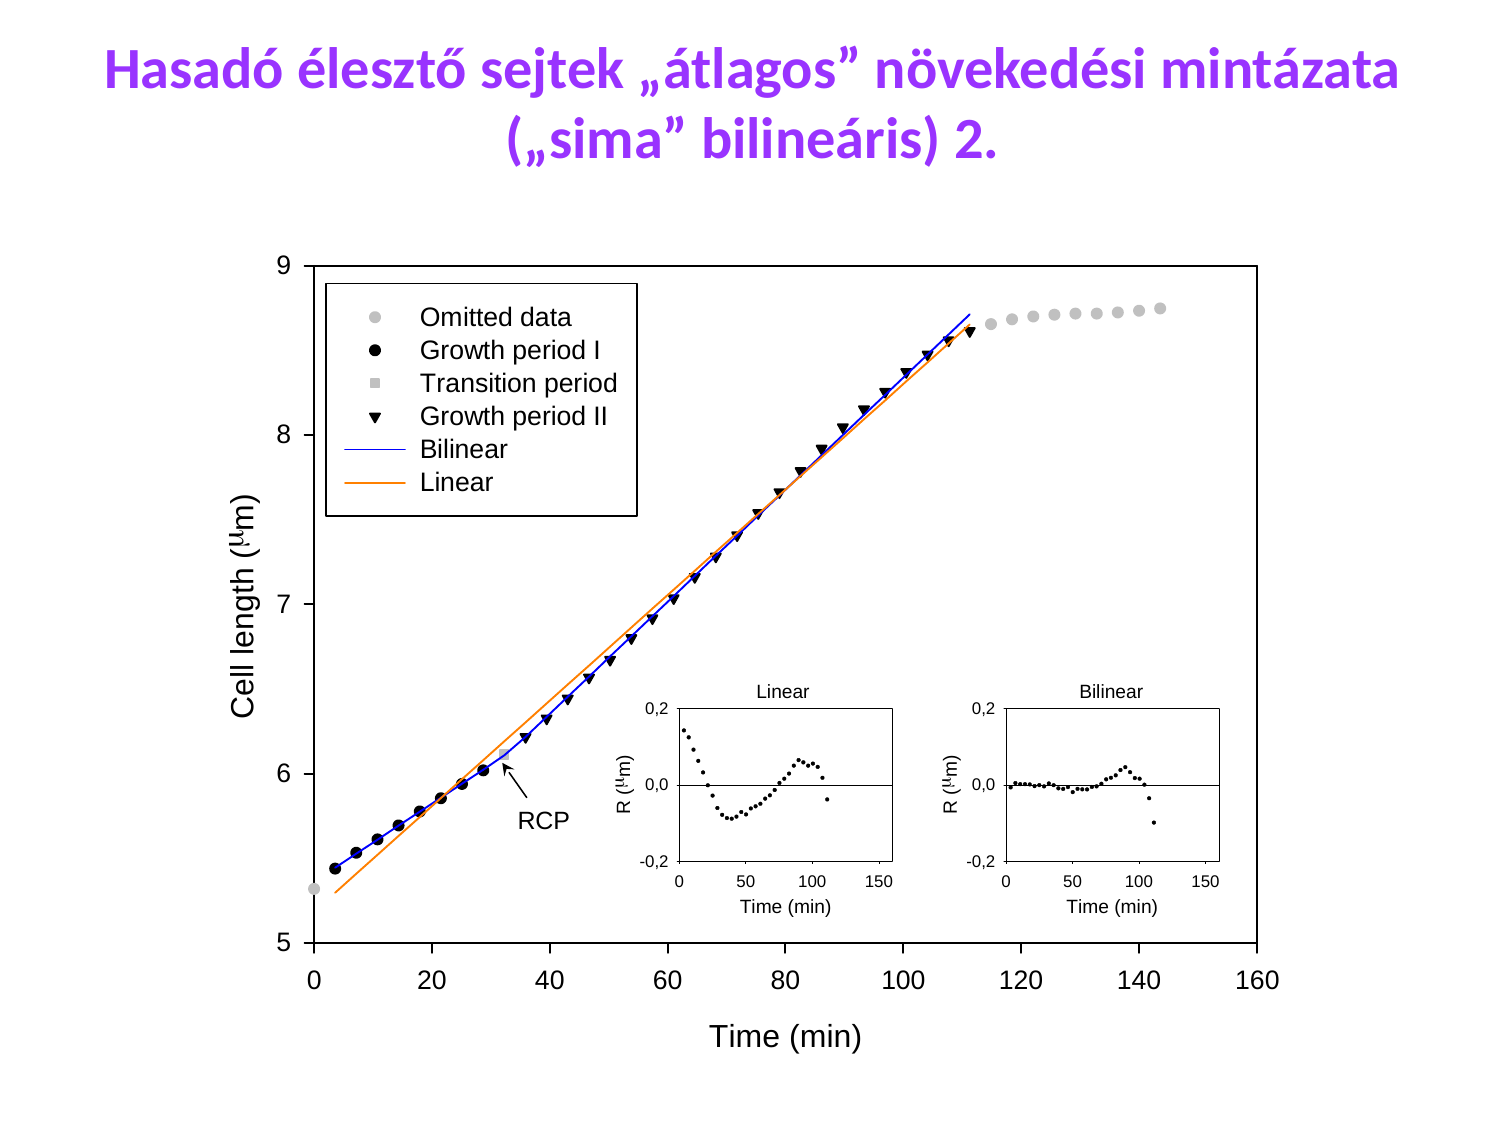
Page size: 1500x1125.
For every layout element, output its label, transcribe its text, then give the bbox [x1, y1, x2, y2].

text_box Hasadó élesztő sejtek „átlagos” növekedési mintázata („sima” bilineáris) 2. [5, 22, 1500, 177]
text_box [191, 162, 1313, 1063]
